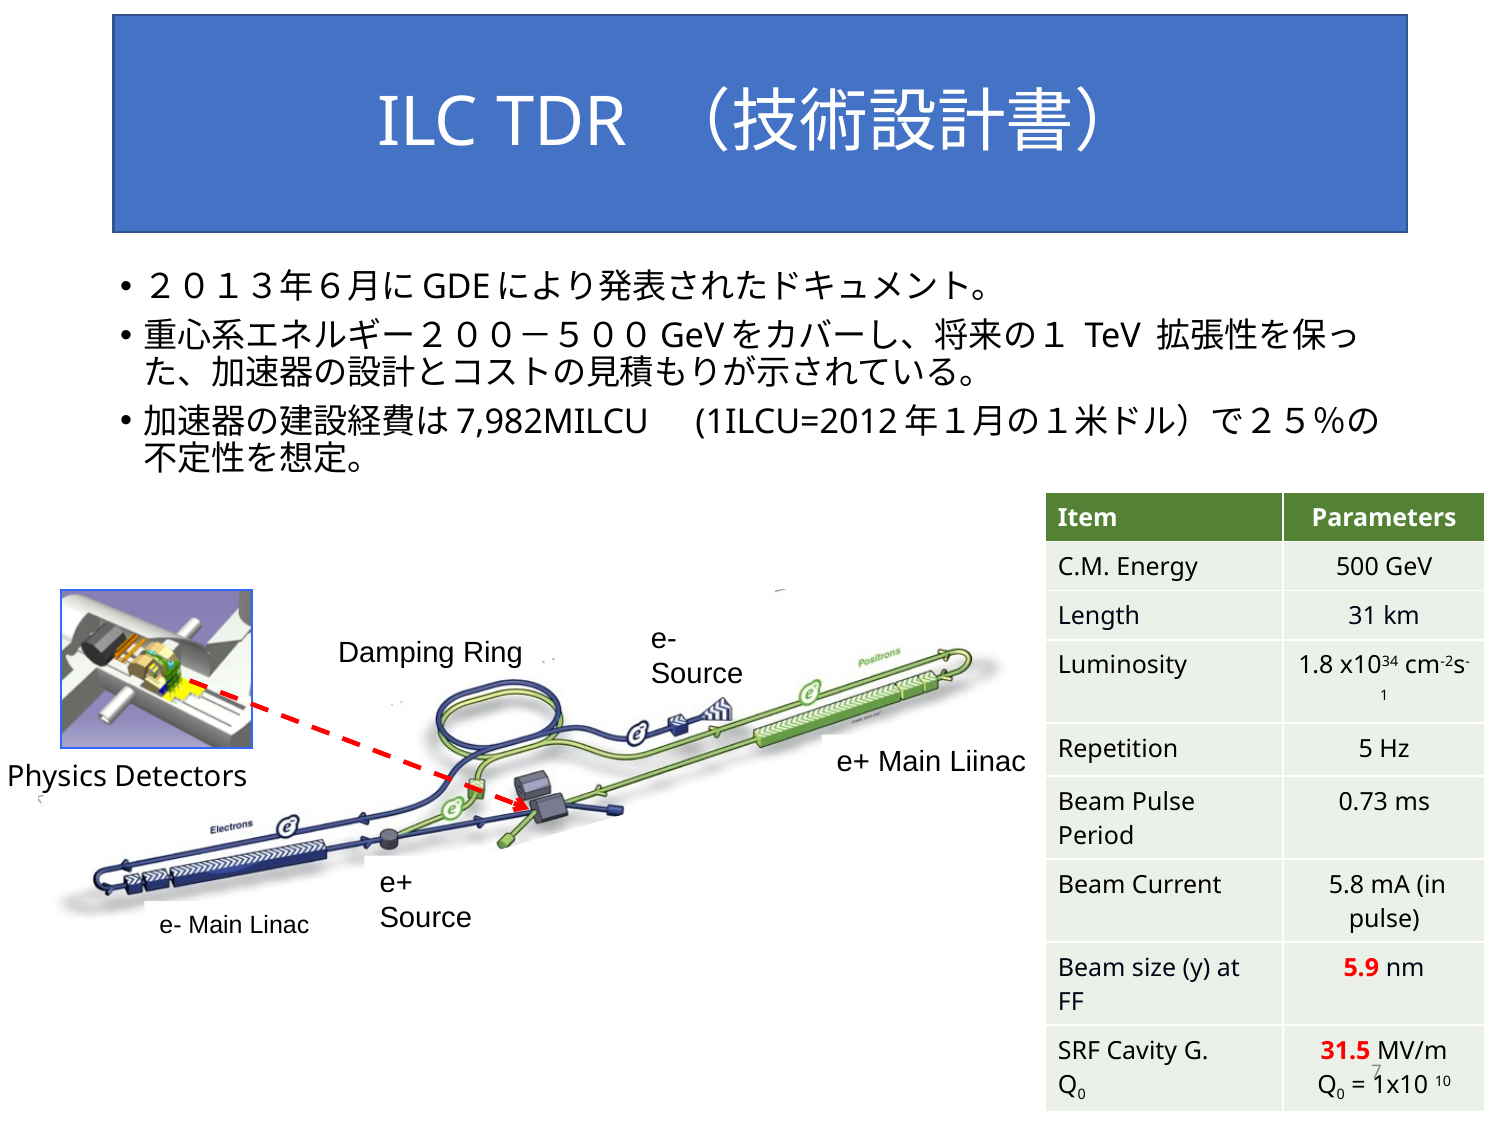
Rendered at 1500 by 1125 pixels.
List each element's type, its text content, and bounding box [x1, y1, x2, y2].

table_cell Length [1046, 591, 1282, 639]
table_cell Beam Current [1046, 860, 1282, 941]
table_cell Repetition [1046, 724, 1282, 775]
table_cell Luminosity [1046, 641, 1282, 722]
table_cell Beam size (y) at FF [1046, 943, 1282, 1024]
table_cell 0.73 ms [1284, 777, 1484, 858]
table_header Parameters [1284, 493, 1484, 541]
title ILC TDR （技術設計書） [112, 14, 1408, 233]
list ２０１３年６月にGDEにより発表されたドキュメント。 重心系エネルギー２００－５００GeVをカバーし、将来の１ TeV 拡張性を保った、加速器の設計とコストの見積もりが示されている。 加速器の建設経費は7,982MILCU (1ILCU=2012年１月の１米ドル）で２５％の不定性を想定。 [105, 261, 1399, 485]
table_header Item [1046, 493, 1282, 541]
slide_number 7 [1059, 1042, 1397, 1103]
table_cell 31 km [1284, 591, 1484, 639]
table_cell 5.9 nm [1284, 943, 1484, 1024]
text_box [27, 589, 1046, 948]
table_cell SRF Cavity G. Q0 [1046, 1026, 1282, 1111]
table_cell 5.8 mA (in pulse) [1284, 860, 1484, 941]
table_cell C.M. Energy [1046, 542, 1282, 590]
table_cell 1.8 x1034 cm-2s-1 [1284, 641, 1484, 722]
table_cell Beam Pulse Period [1046, 777, 1282, 858]
table_cell 500 GeV [1284, 542, 1484, 590]
table_cell 5 Hz [1284, 724, 1484, 775]
table_cell 31.5 MV/m Q0 = 1x10 10 [1284, 1026, 1484, 1111]
